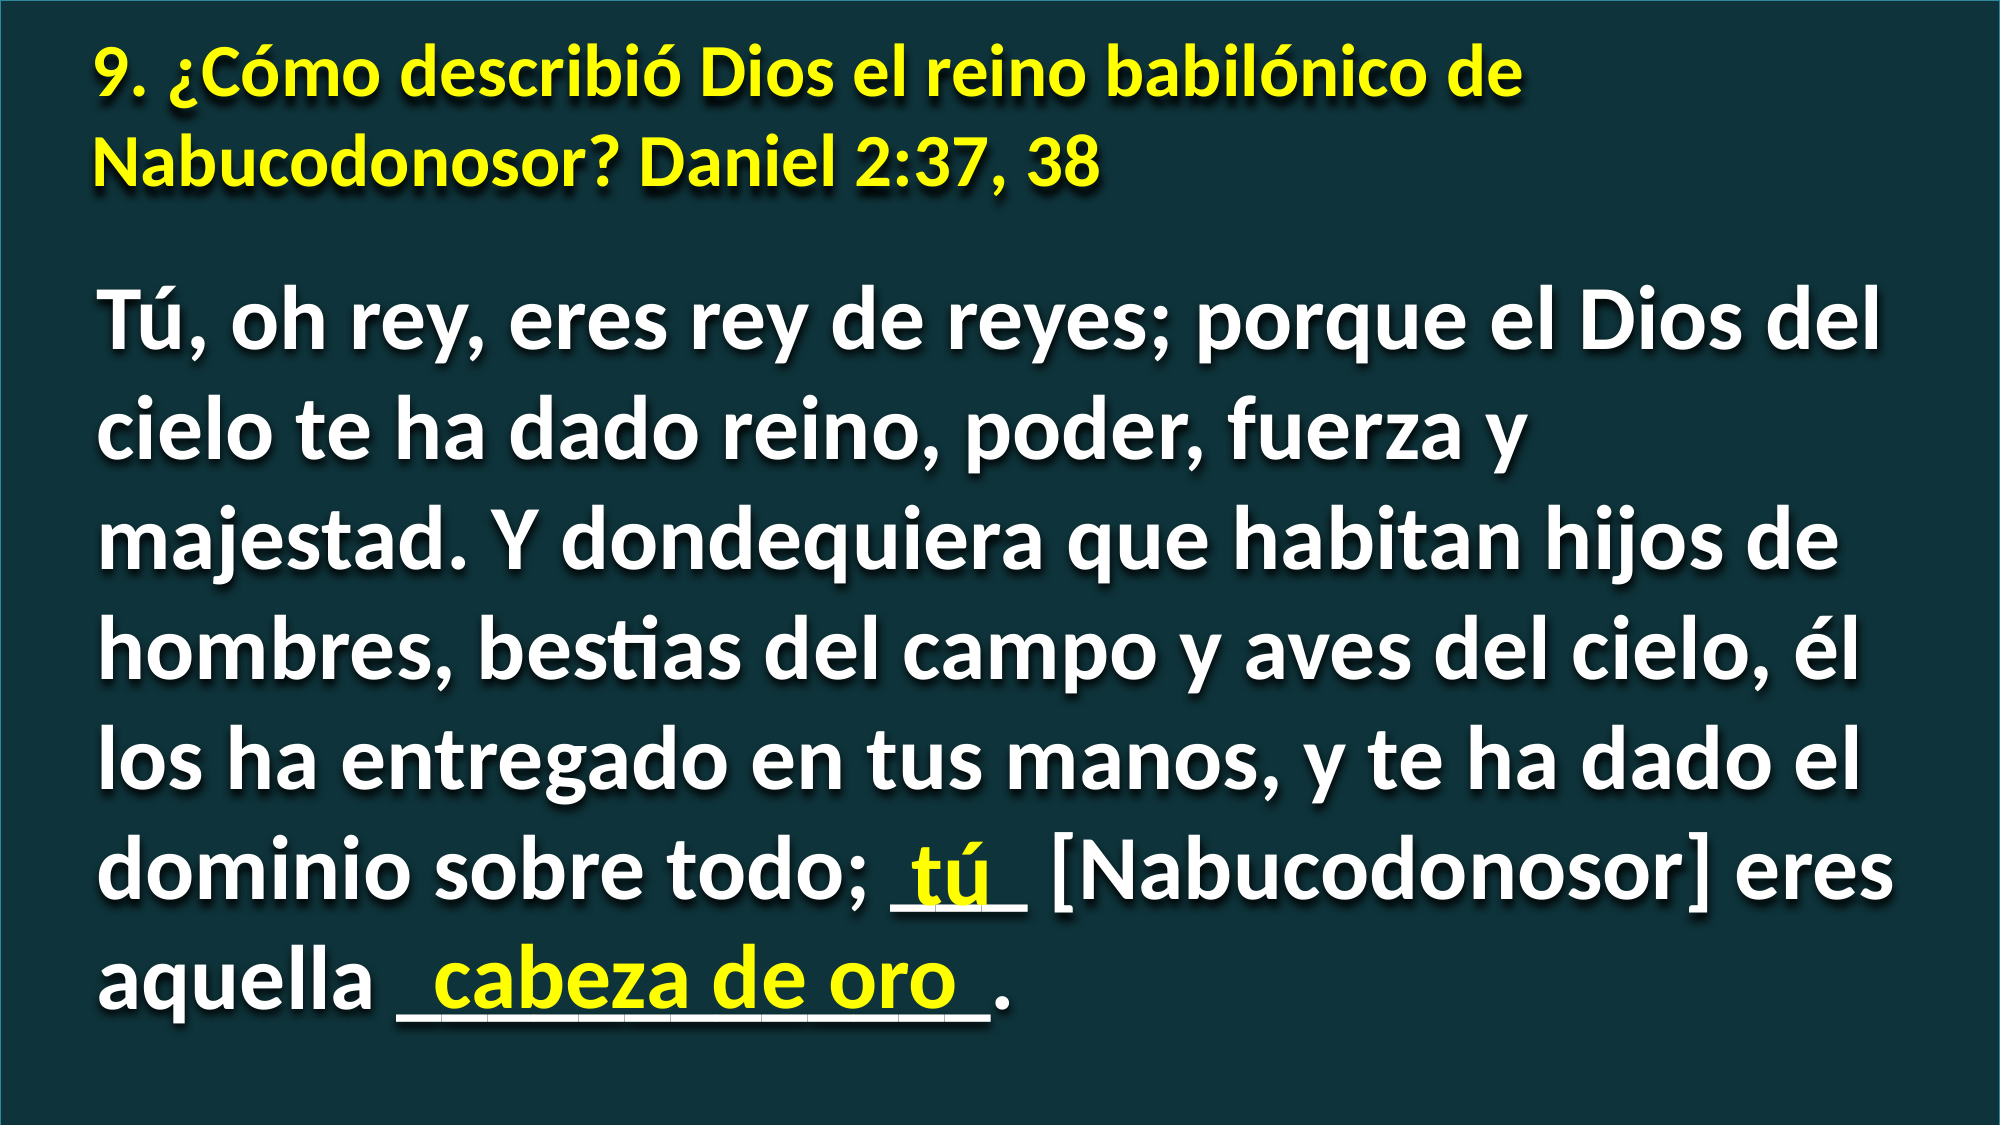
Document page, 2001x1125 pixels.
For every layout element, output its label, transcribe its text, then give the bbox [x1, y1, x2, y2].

text_box cabeza de oro [418, 909, 1000, 1034]
text_box 9. ¿Cómo describió Dios el reino babilónico de Nabucodonosor? Daniel 2:37, 38 [76, 14, 1914, 210]
text_box tú [897, 806, 1041, 932]
text_box [0, 0, 2000, 1125]
text_box Tú, oh rey, eres rey de reyes; porque el Dios del cielo te ha dado reino, poder, fuerza y majestad. Y dondequiera que habitan hijos de hombres, bestias del campo y aves del cielo, él los ha entregado en tus manos, y te ha dado el dominio sobre todo; ___ [Nabucodonosor] eres aquella _____________. [81, 250, 1919, 1036]
